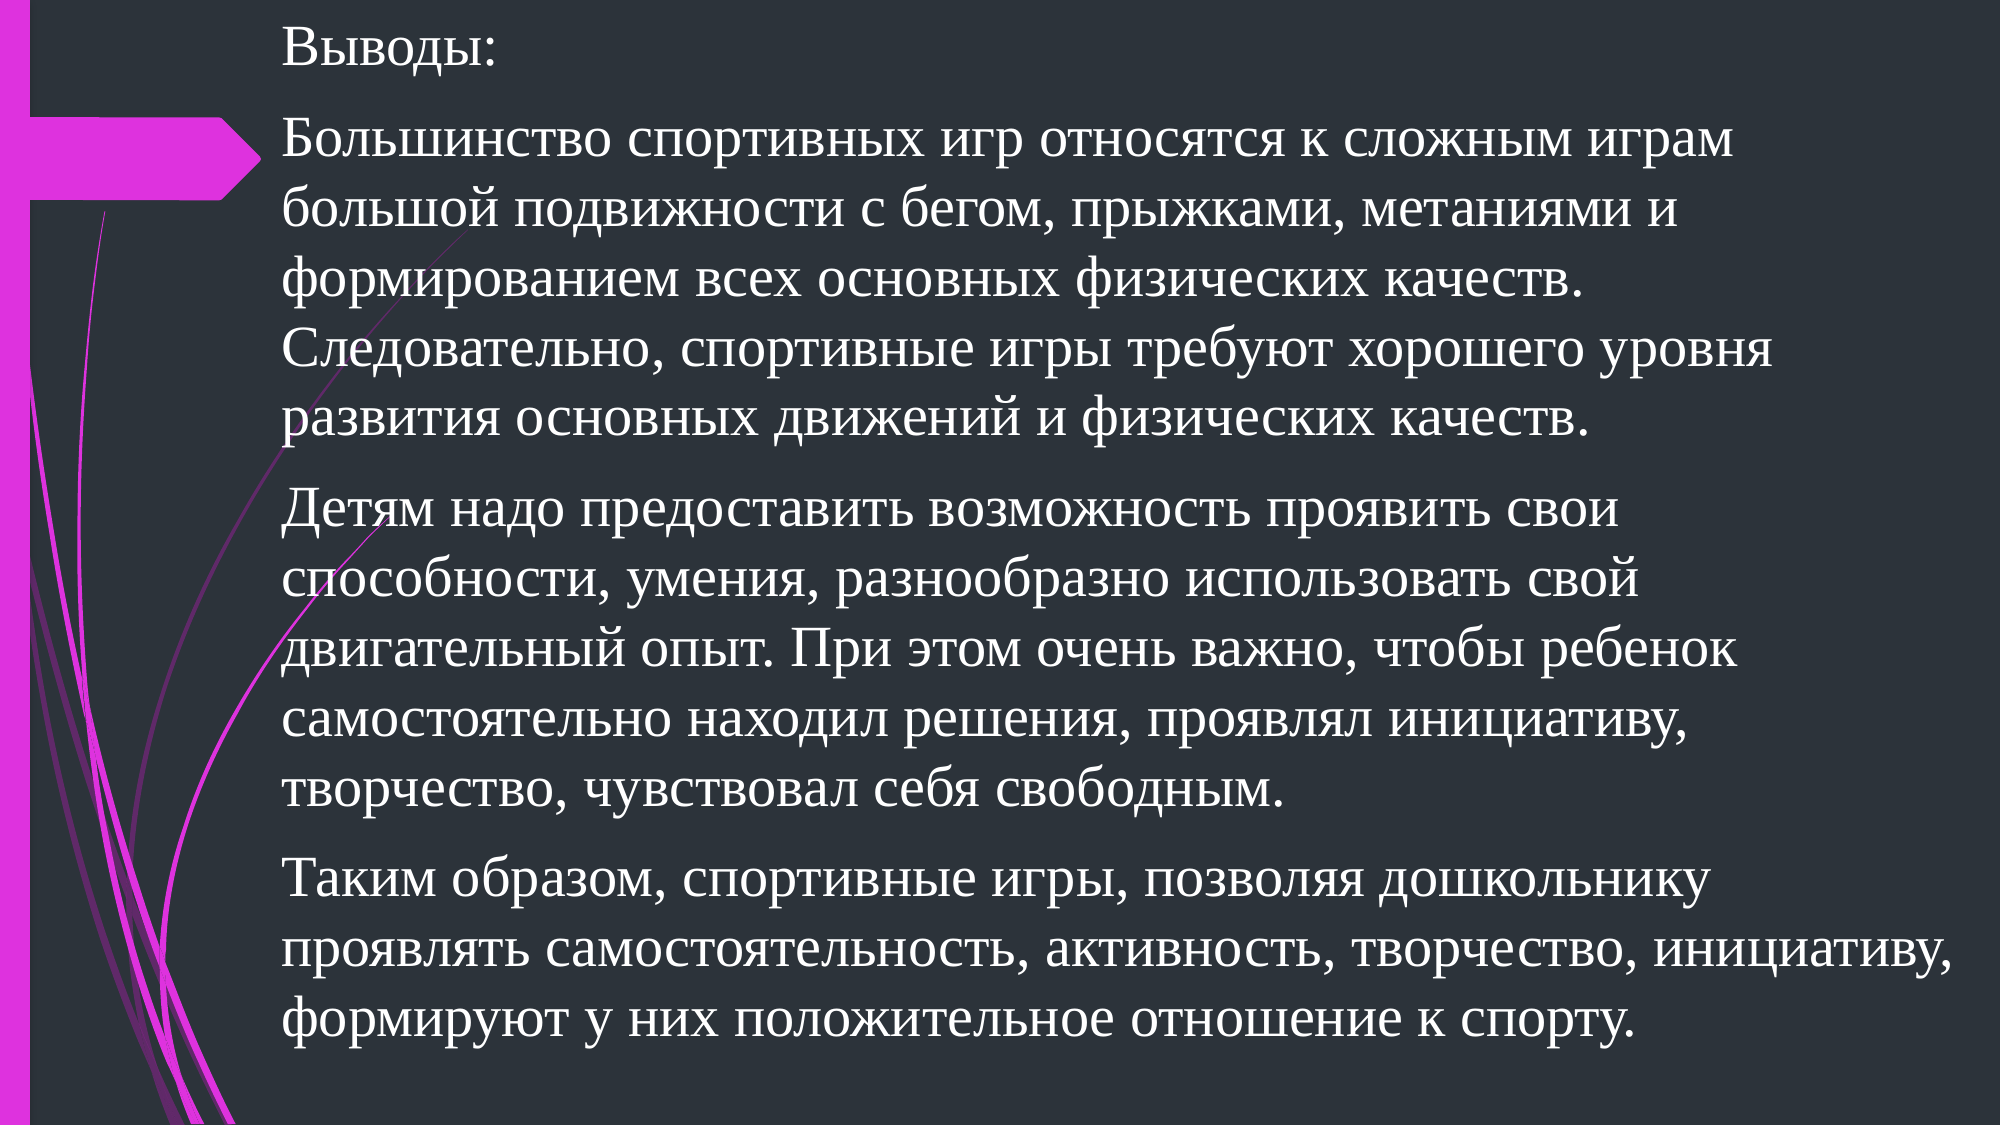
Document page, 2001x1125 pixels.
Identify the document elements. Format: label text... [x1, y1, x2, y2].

list Выводы: Большинство спортивных игр относятся к сложным играм большой подвижности с бегом, прыжками, метаниями и формированием всех основных физических качеств. Следовательно, спортивные игры требуют хорошего уровня развития основных движений и физических качеств. Детям надо предоставить возможность проявить свои способности, умения, разнообразно использовать свой двигательный опыт. При этом очень важно, чтобы ребенок самостоятельно находил решения, проявлял инициативу, творчество, чувствовал себя свободным. Таким образом, спортивные игры, позволяя дошкольнику проявлять самостоятельность, активность, творчество, инициативу, формируют у них положительное отношение к спорту. [266, 0, 1972, 1125]
